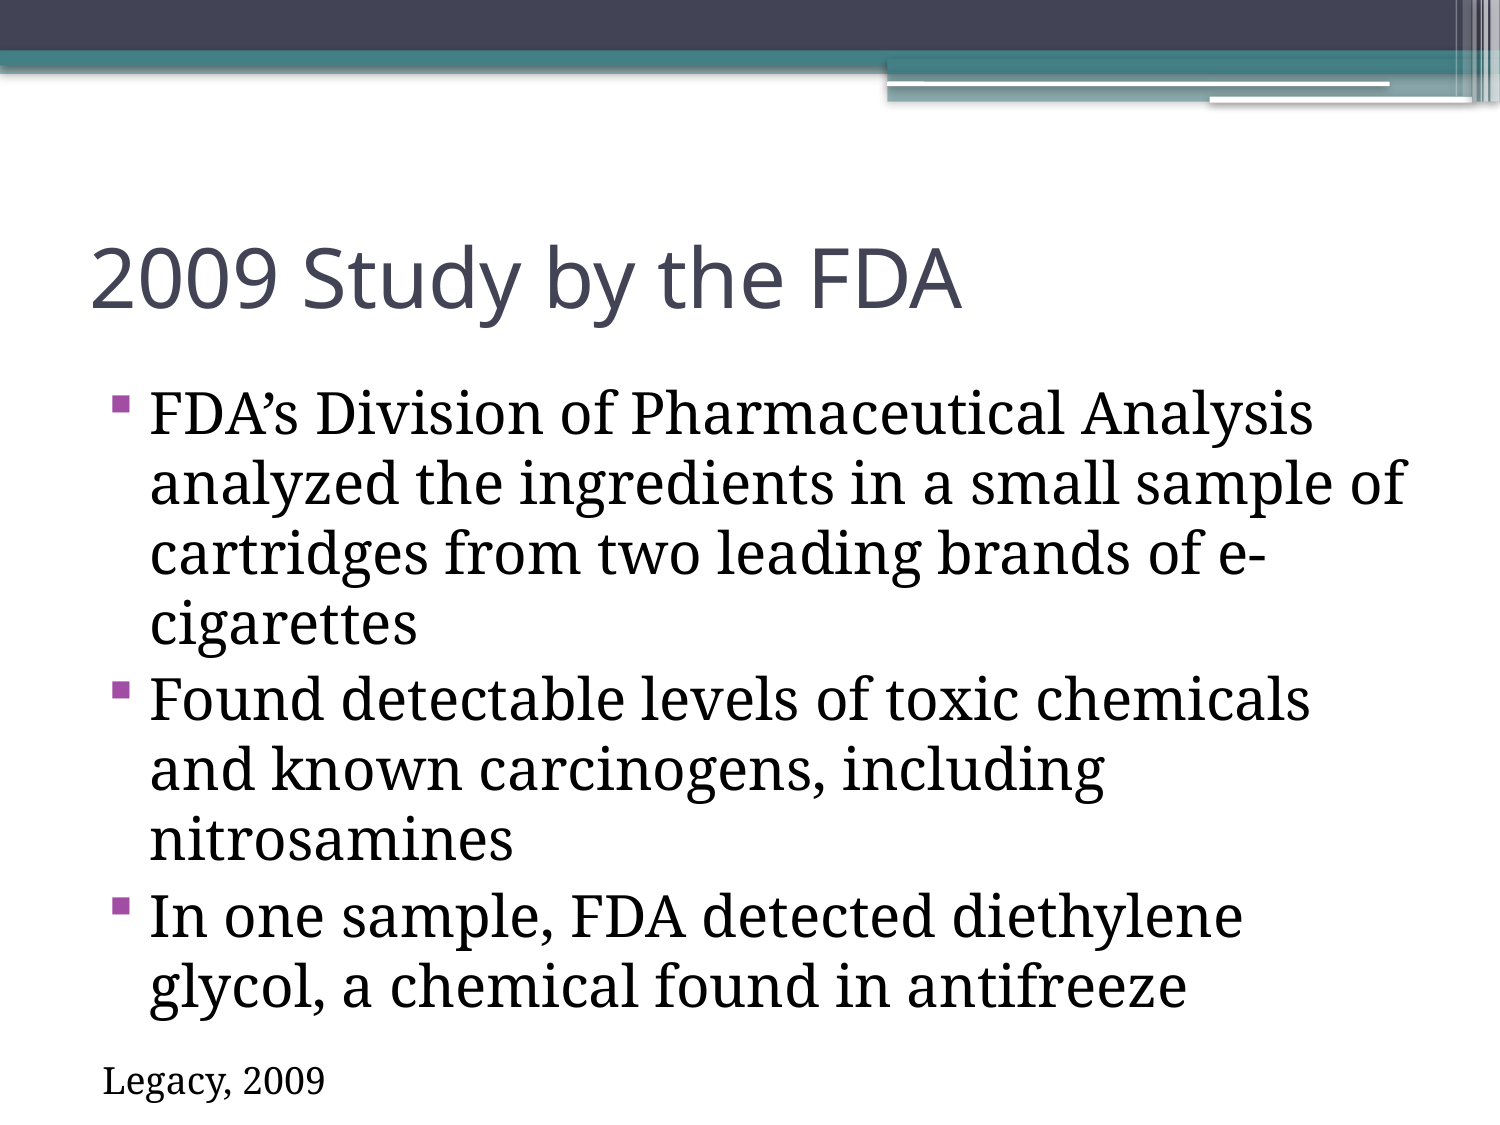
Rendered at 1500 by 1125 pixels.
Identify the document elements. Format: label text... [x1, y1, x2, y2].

text_box Legacy, 2009 [87, 1049, 825, 1110]
title 2009 Study by the FDA [75, 187, 1425, 363]
list FDA’s Division of Pharmaceutical Analysis analyzed the ingredients in a small sample of cartridges from two leading brands of e-cigarettes Found detectable levels of toxic chemicals and known carcinogens, including nitrosamines In one sample, FDA detected diethylene glycol, a chemical found in antifreeze [75, 368, 1425, 1000]
